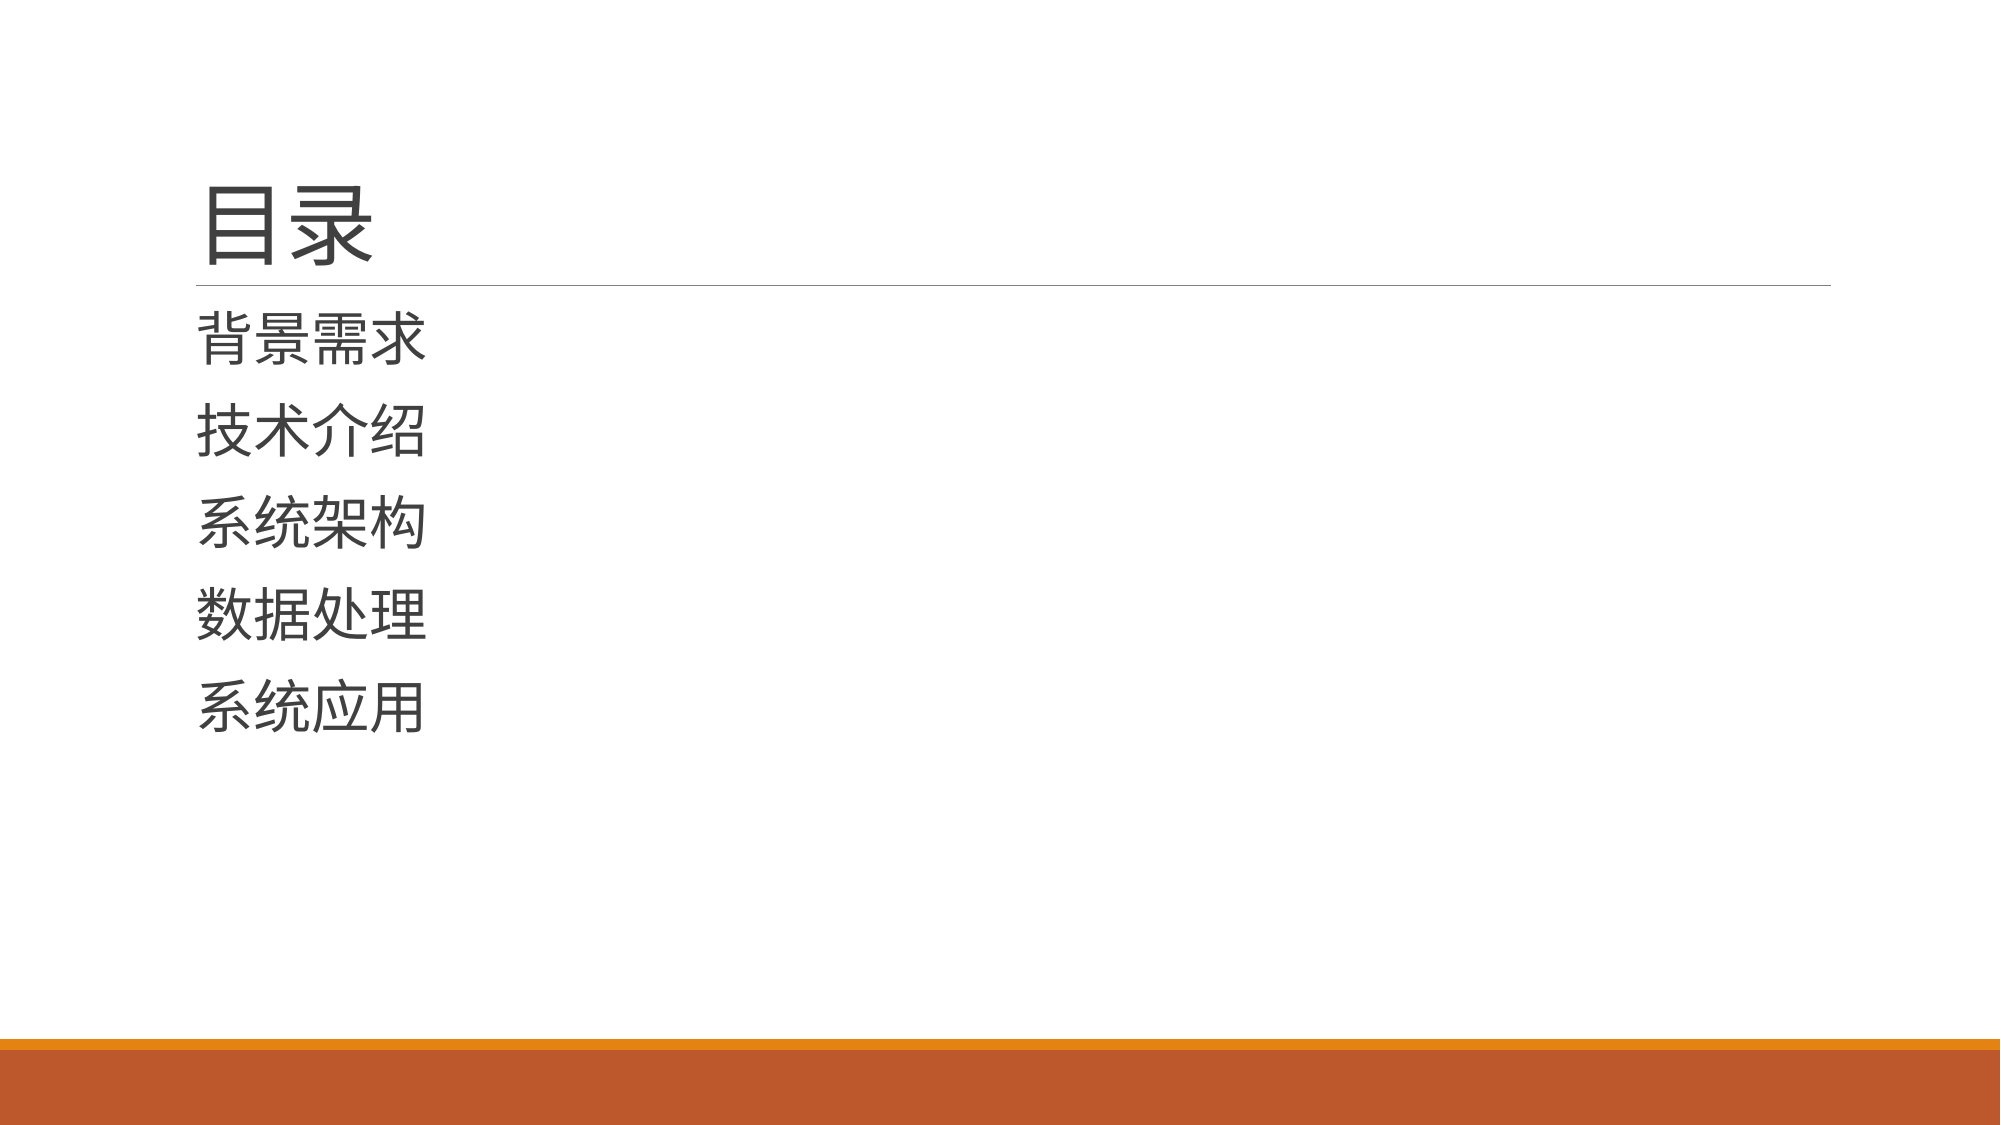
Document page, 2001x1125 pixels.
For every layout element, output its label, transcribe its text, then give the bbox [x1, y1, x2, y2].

title 目录 [180, 47, 1830, 285]
list 背景需求 技术介绍 系统架构 数据处理 系统应用 [180, 302, 1830, 963]
